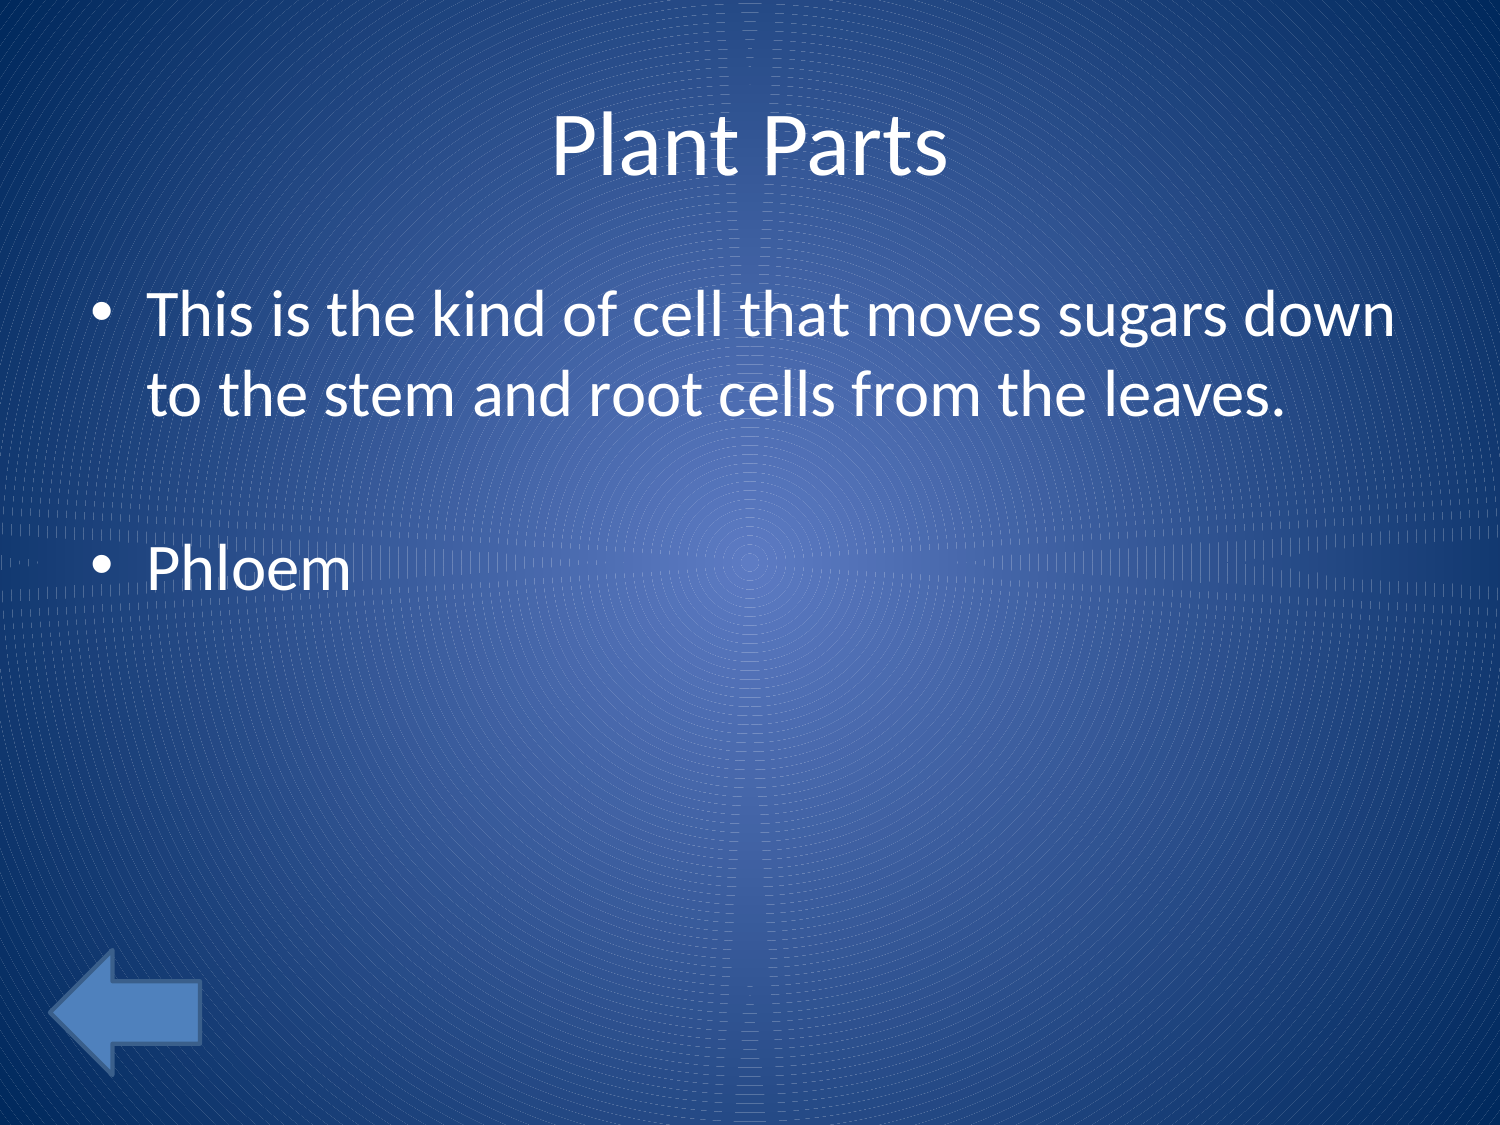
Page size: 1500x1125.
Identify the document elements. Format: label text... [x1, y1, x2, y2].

list This is the kind of cell that moves sugars down to the stem and root cells from the leaves. Phloem [75, 262, 1425, 1005]
title Plant Parts [75, 45, 1425, 233]
text_box [47, 948, 203, 1077]
